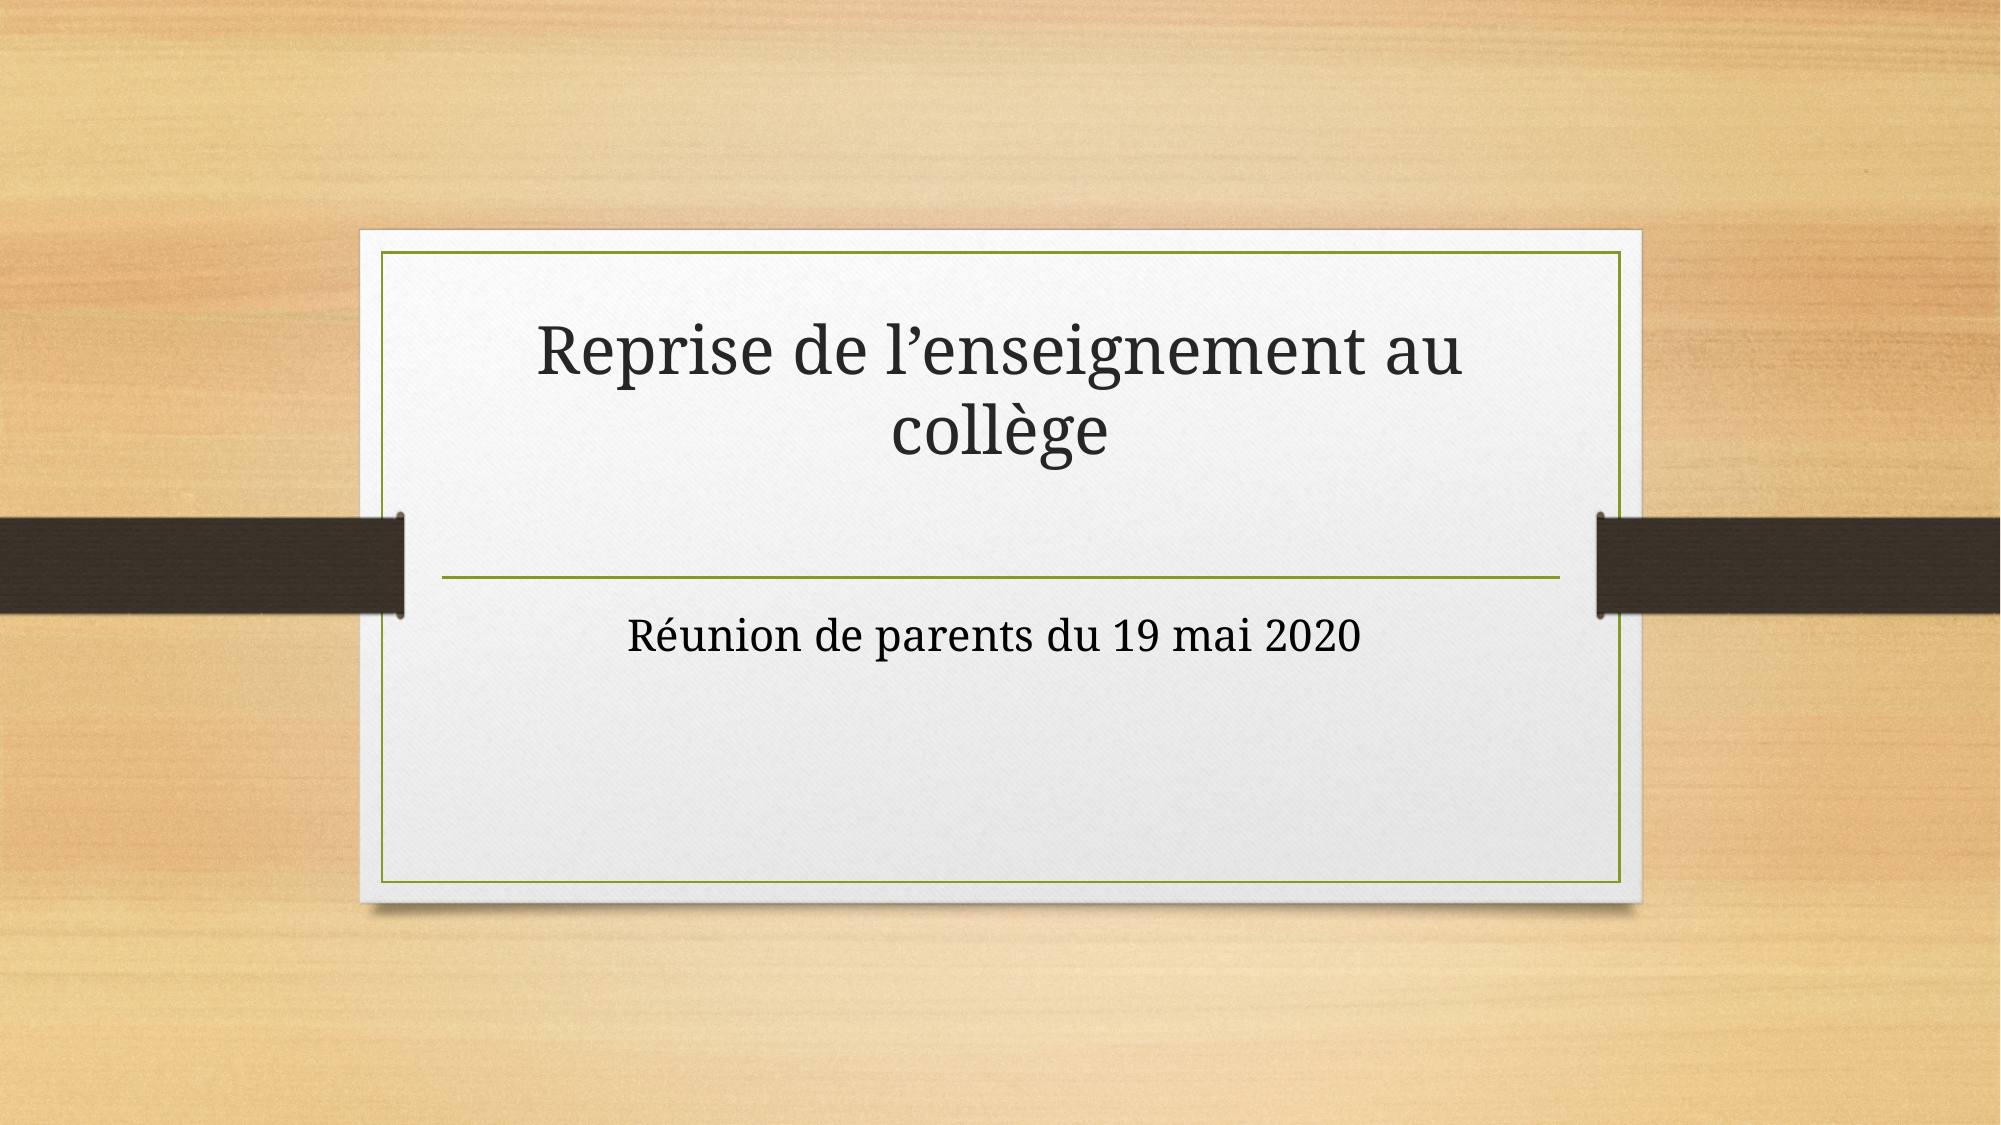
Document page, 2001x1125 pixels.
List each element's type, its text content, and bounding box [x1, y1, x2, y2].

picture [0, 0, 2001, 1125]
subtitle Réunion de parents du 19 mai 2020 [441, 600, 1560, 817]
title Reprise de l’enseignement au collège [441, 306, 1560, 556]
